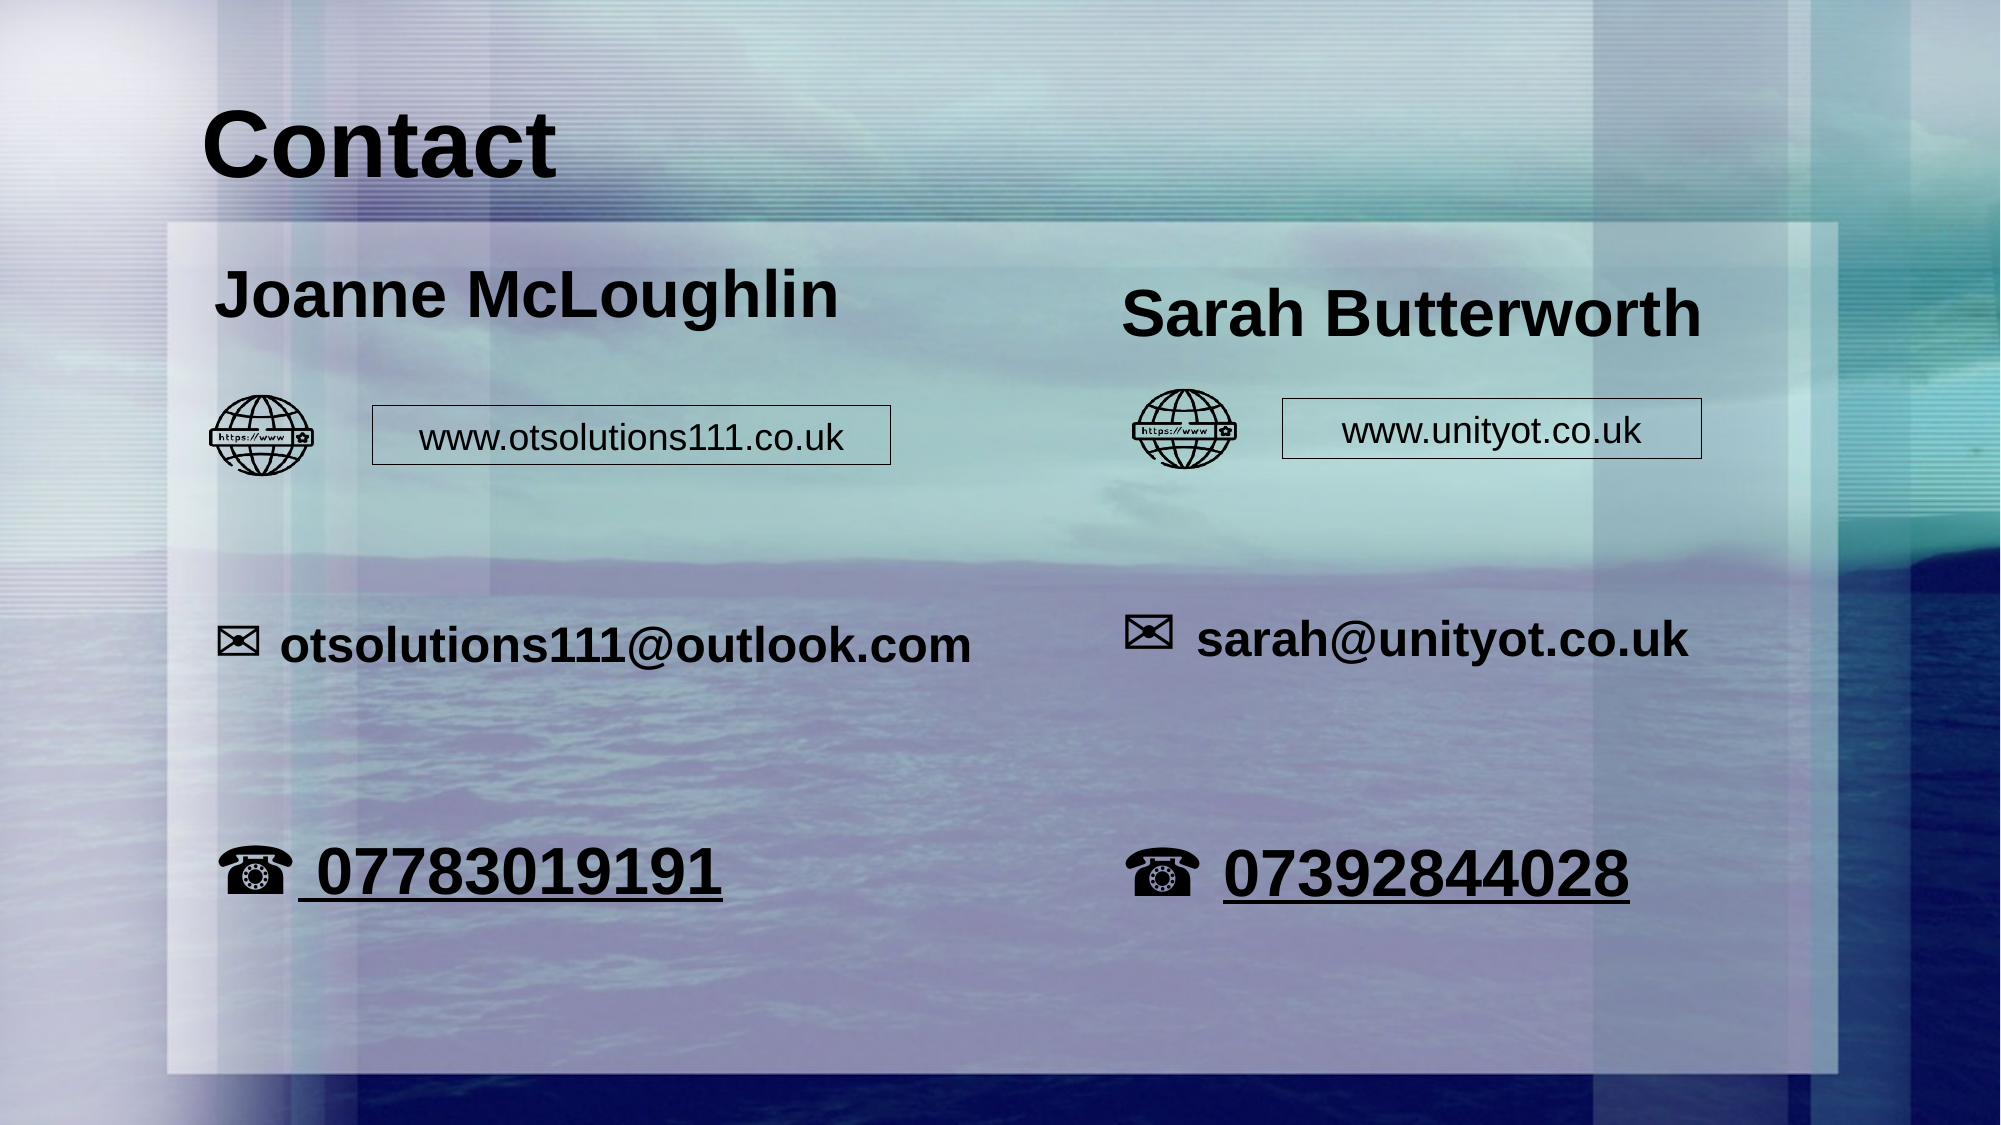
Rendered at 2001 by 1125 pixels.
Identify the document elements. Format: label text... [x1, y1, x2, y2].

picture [0, 0, 2001, 1125]
list Joanne McLoughlin ✉ otsolutions111@outlook.com ☎ 07783019191 [193, 243, 1008, 986]
text_box www.unityot.co.uk [1282, 398, 1702, 459]
title Contact [193, 45, 1813, 233]
text_box Sarah Butterworth ✉ sarah@unityot.co.uk ☎ 07392844028 [1036, 262, 1789, 997]
text_box www.otsolutions111.co.uk [372, 405, 891, 465]
